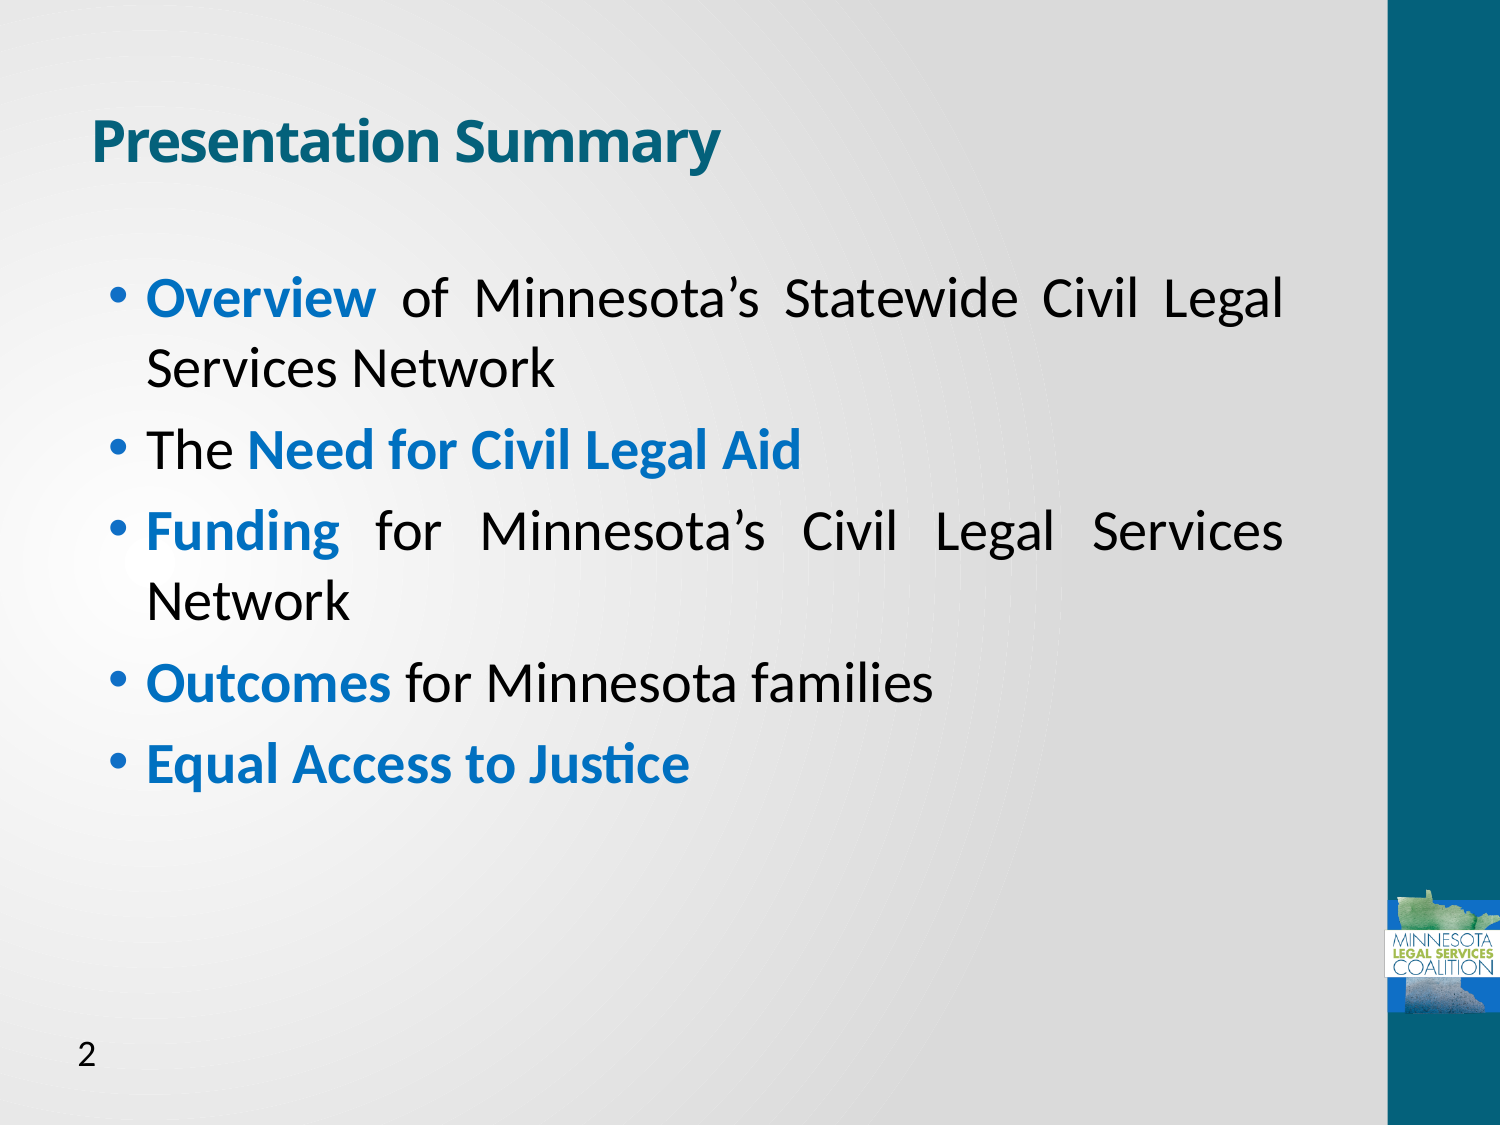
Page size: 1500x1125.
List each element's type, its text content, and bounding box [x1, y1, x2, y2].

picture [1377, 882, 1500, 1023]
text_box 2 [62, 1021, 113, 1082]
list Overview of Minnesota’s Statewide Civil Legal Services Network The Need for Civil Legal Aid Funding for Minnesota’s Civil Legal Services Network Outcomes for Minnesota families Equal Access to Justice [75, 251, 1300, 1005]
title Presentation Summary [75, 45, 1325, 233]
